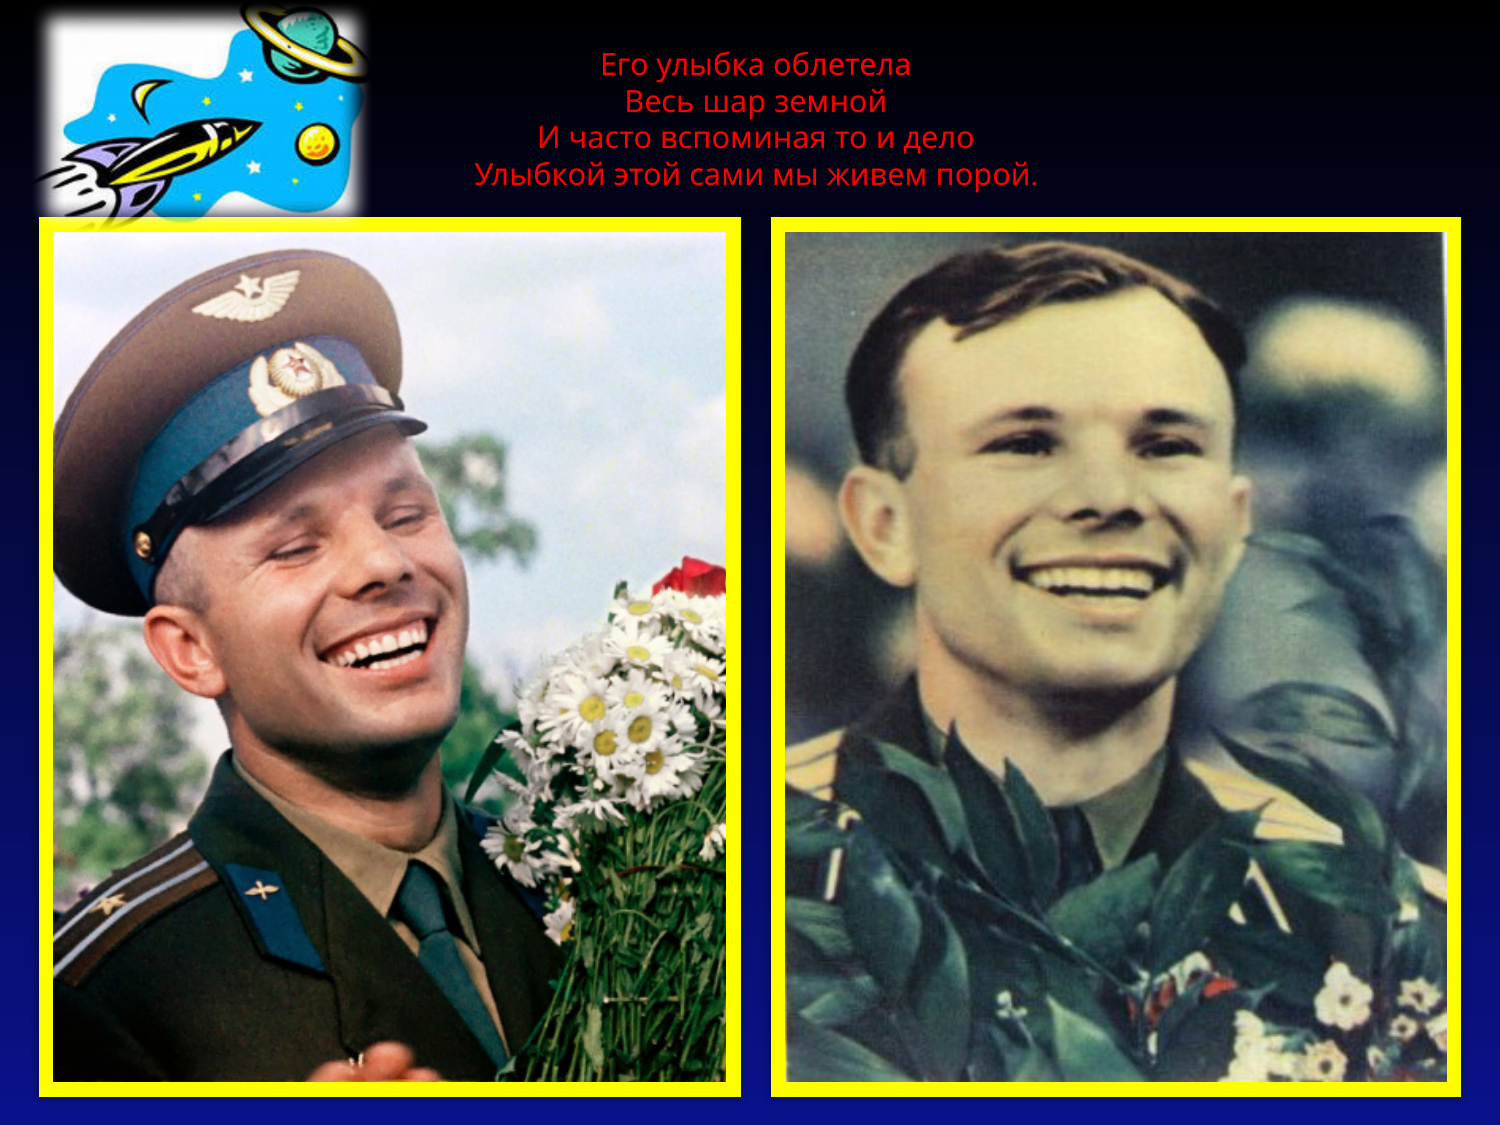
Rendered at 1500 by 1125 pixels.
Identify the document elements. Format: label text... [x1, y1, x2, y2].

title Его улыбка облетела Весь шар земной И часто вспоминая то и дело Улыбкой этой сами мы живем порой. [374, 0, 1447, 231]
picture [785, 231, 1448, 1083]
picture [29, 0, 727, 1083]
